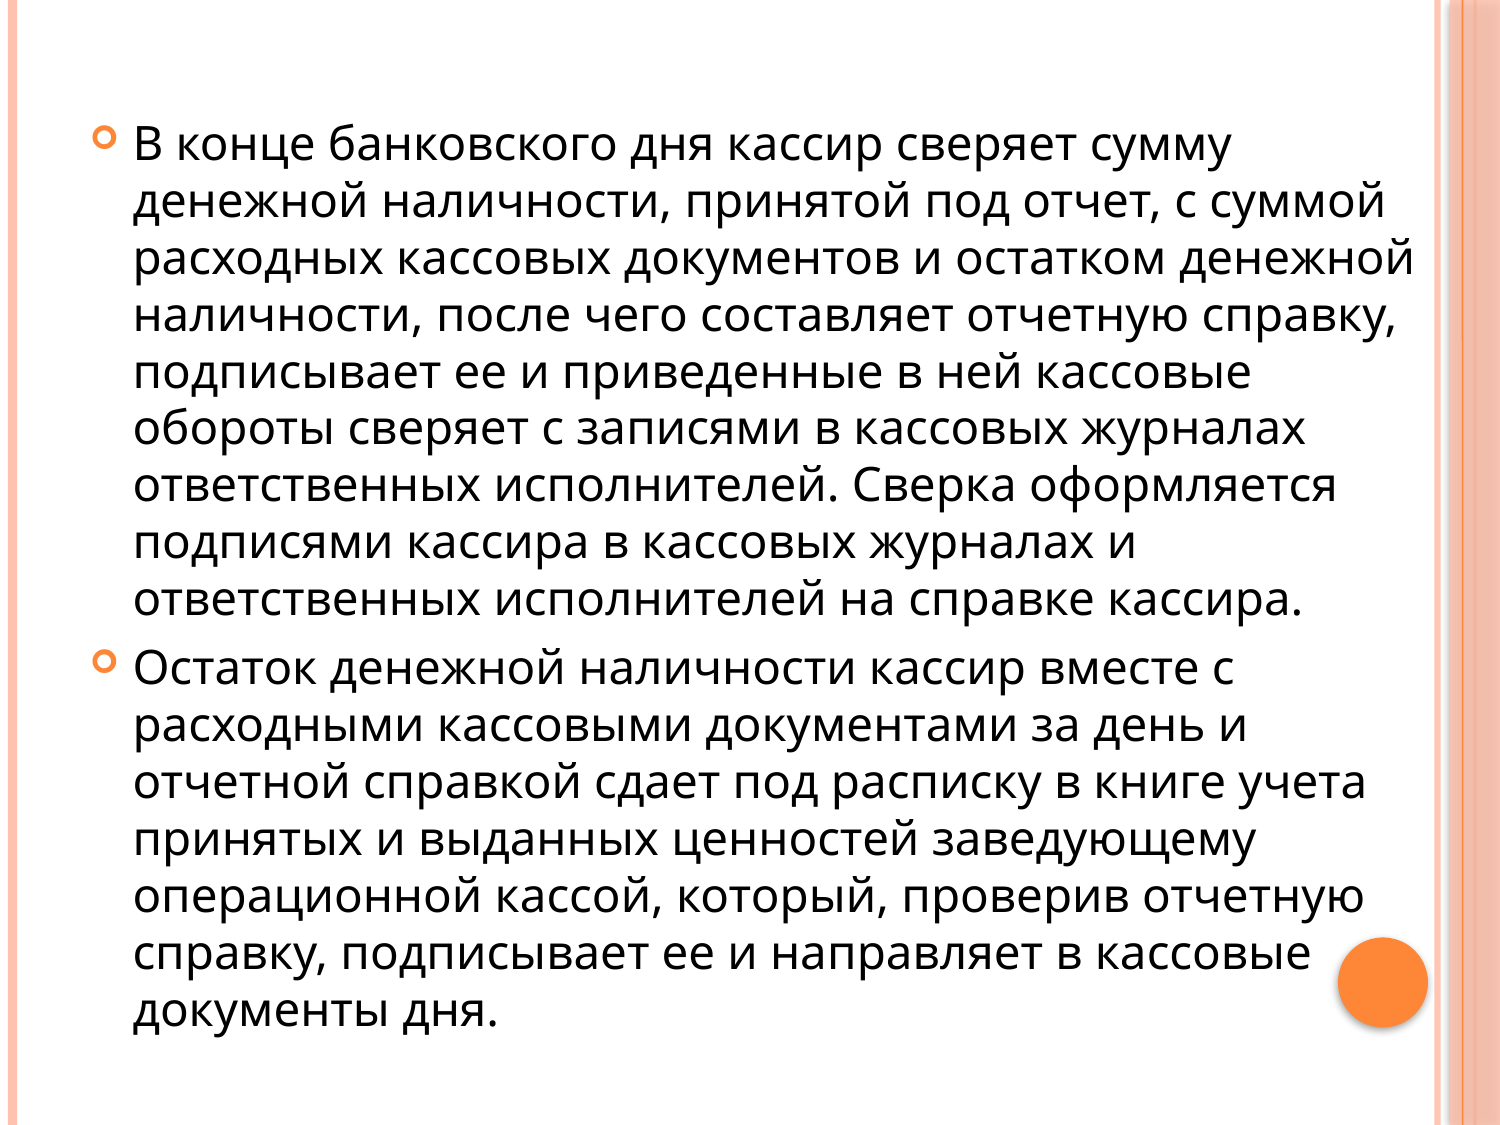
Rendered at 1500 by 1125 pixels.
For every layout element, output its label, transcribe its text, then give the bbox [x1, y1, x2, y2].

list В конце банковского дня кассир сверяет сумму денежной наличности, принятой под отчет, с суммой расходных кассовых документов и остатком денежной наличности, после чего составляет отчетную справку, подписывает ее и приведенные в ней кассовые обороты сверяет с записями в кассовых журналах ответственных исполнителей. Сверка оформляется подписями кассира в кассовых журналах и ответственных исполнителей на справке кассира. Остаток денежной наличности кассир вместе с расходными кассовыми документами за день и отчетной справкой сдает под расписку в книге учета принятых и выданных ценностей заведующему операционной кассой, который, проверив отчетную справку, подписывает ее и направляет в кассовые документы дня. [75, 105, 1442, 1062]
